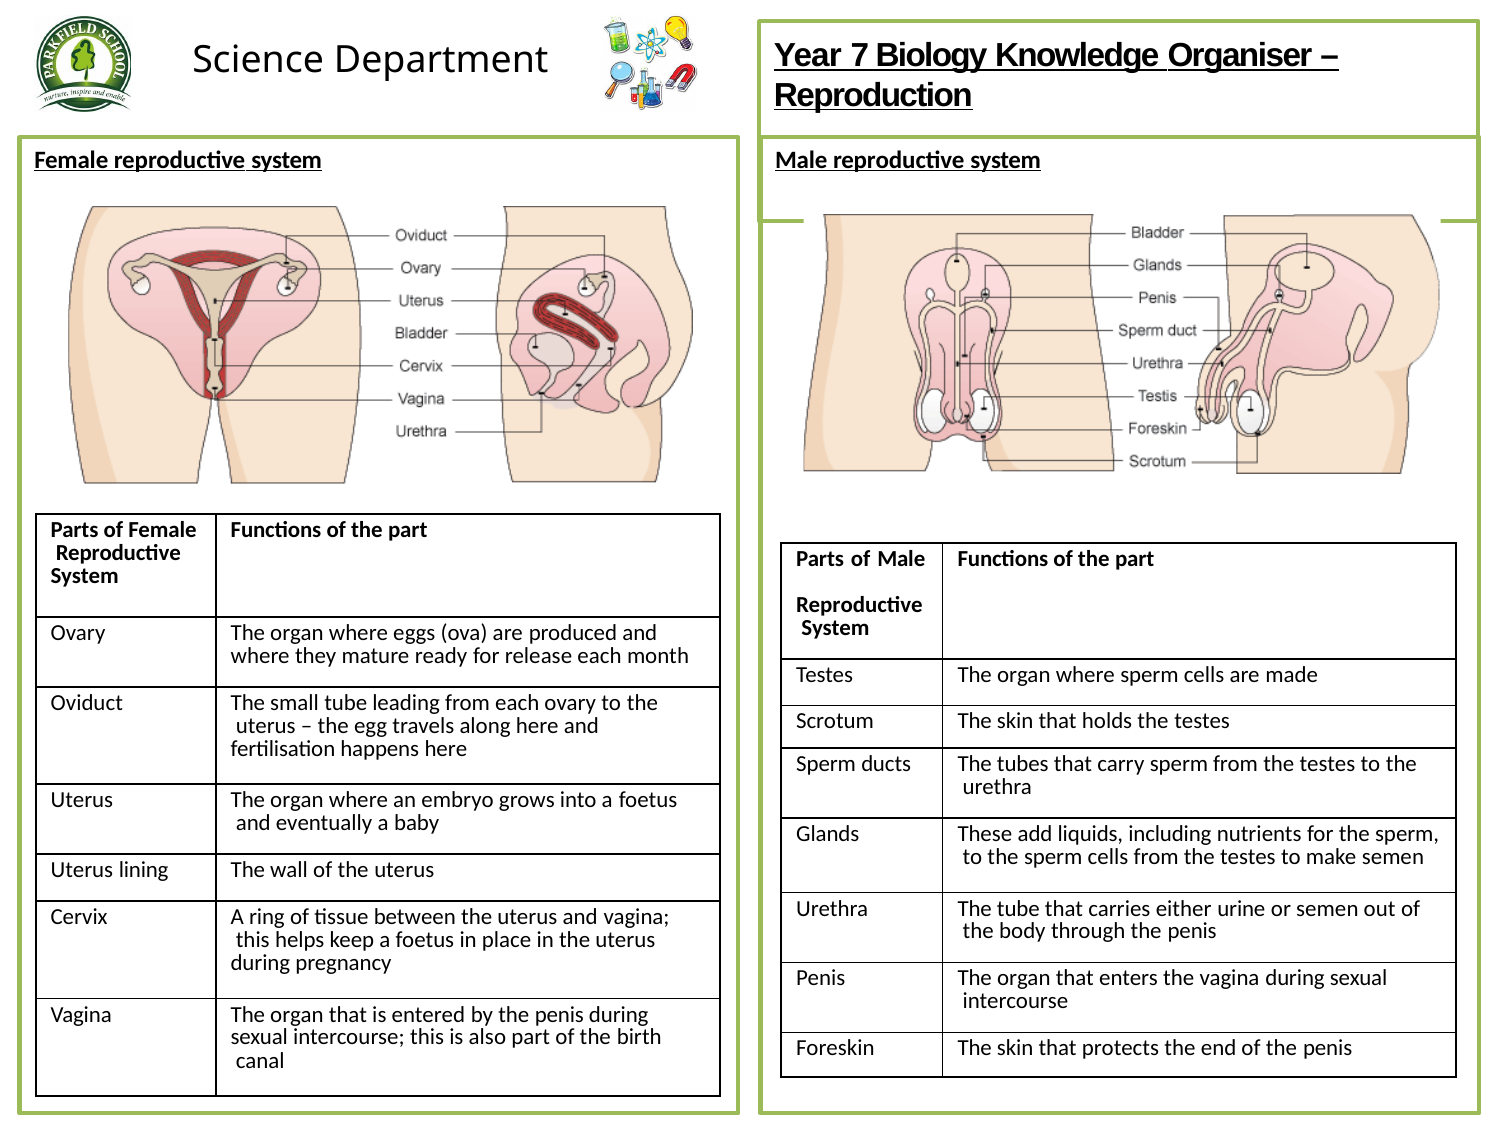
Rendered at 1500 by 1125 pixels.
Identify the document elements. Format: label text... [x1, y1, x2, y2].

table_cell The wall of the uterus [217, 855, 719, 900]
table_cell Uterus lining [37, 855, 215, 900]
table_cell The tubes that carry sperm from the testes to the urethra [943, 749, 1455, 817]
table_cell The skin that protects the end of the penis [943, 1033, 1455, 1076]
table_cell Uterus [37, 785, 215, 853]
table_cell Foreskin [782, 1033, 942, 1076]
title Year 7 Biology Knowledge Organiser –Reproduction [759, 21, 1478, 222]
table_cell Oviduct [37, 688, 215, 783]
table_cell Scrotum [782, 706, 942, 747]
text_box [68, 206, 693, 485]
table_header Functions of the part [943, 544, 1455, 658]
table_cell A ring of tissue between the uterus and vagina; this helps keep a foetus in place in the uterus during pregnancy [217, 902, 719, 998]
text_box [34, 13, 699, 112]
table_header Parts of Female Reproductive System [37, 515, 215, 616]
table_cell The organ where eggs (ova) are produced and where they mature ready for release each month [217, 618, 719, 686]
table_cell The tube that carries either urine or semen out of the body through the penis [943, 893, 1455, 962]
table_cell Vagina [37, 999, 215, 1095]
table_cell Glands [782, 819, 942, 892]
table_cell Cervix [37, 902, 215, 998]
table_cell Testes [782, 660, 942, 705]
table_cell The organ that enters the vagina during sexual intercourse [943, 963, 1455, 1032]
table_cell Sperm ducts [782, 749, 942, 817]
table_cell These add liquids, including nutrients for the sperm, to the sperm cells from the testes to make semen [943, 819, 1455, 892]
table_header Functions of the part [217, 515, 719, 616]
table_cell The skin that holds the testes [943, 706, 1455, 747]
text_box [19, 137, 739, 1114]
table_header Parts of Male Reproductive System [782, 544, 942, 658]
table_cell The organ where an embryo grows into a foetus and eventually a baby [217, 785, 719, 853]
text_box Female reproductive system [32, 141, 329, 174]
text_box [803, 214, 1441, 474]
text_box [760, 137, 1480, 1114]
table_cell The organ that is entered by the penis during sexual intercourse; this is also part of the birth canal [217, 999, 719, 1095]
table_cell The organ where sperm cells are made [943, 660, 1455, 705]
table_cell Penis [782, 963, 942, 1032]
table_cell Urethra [782, 893, 942, 962]
table_cell The small tube leading from each ovary to the uterus – the egg travels along here and fertilisation happens here [217, 688, 719, 783]
table_cell Ovary [37, 618, 215, 686]
text_box Male reproductive system [773, 141, 1047, 174]
